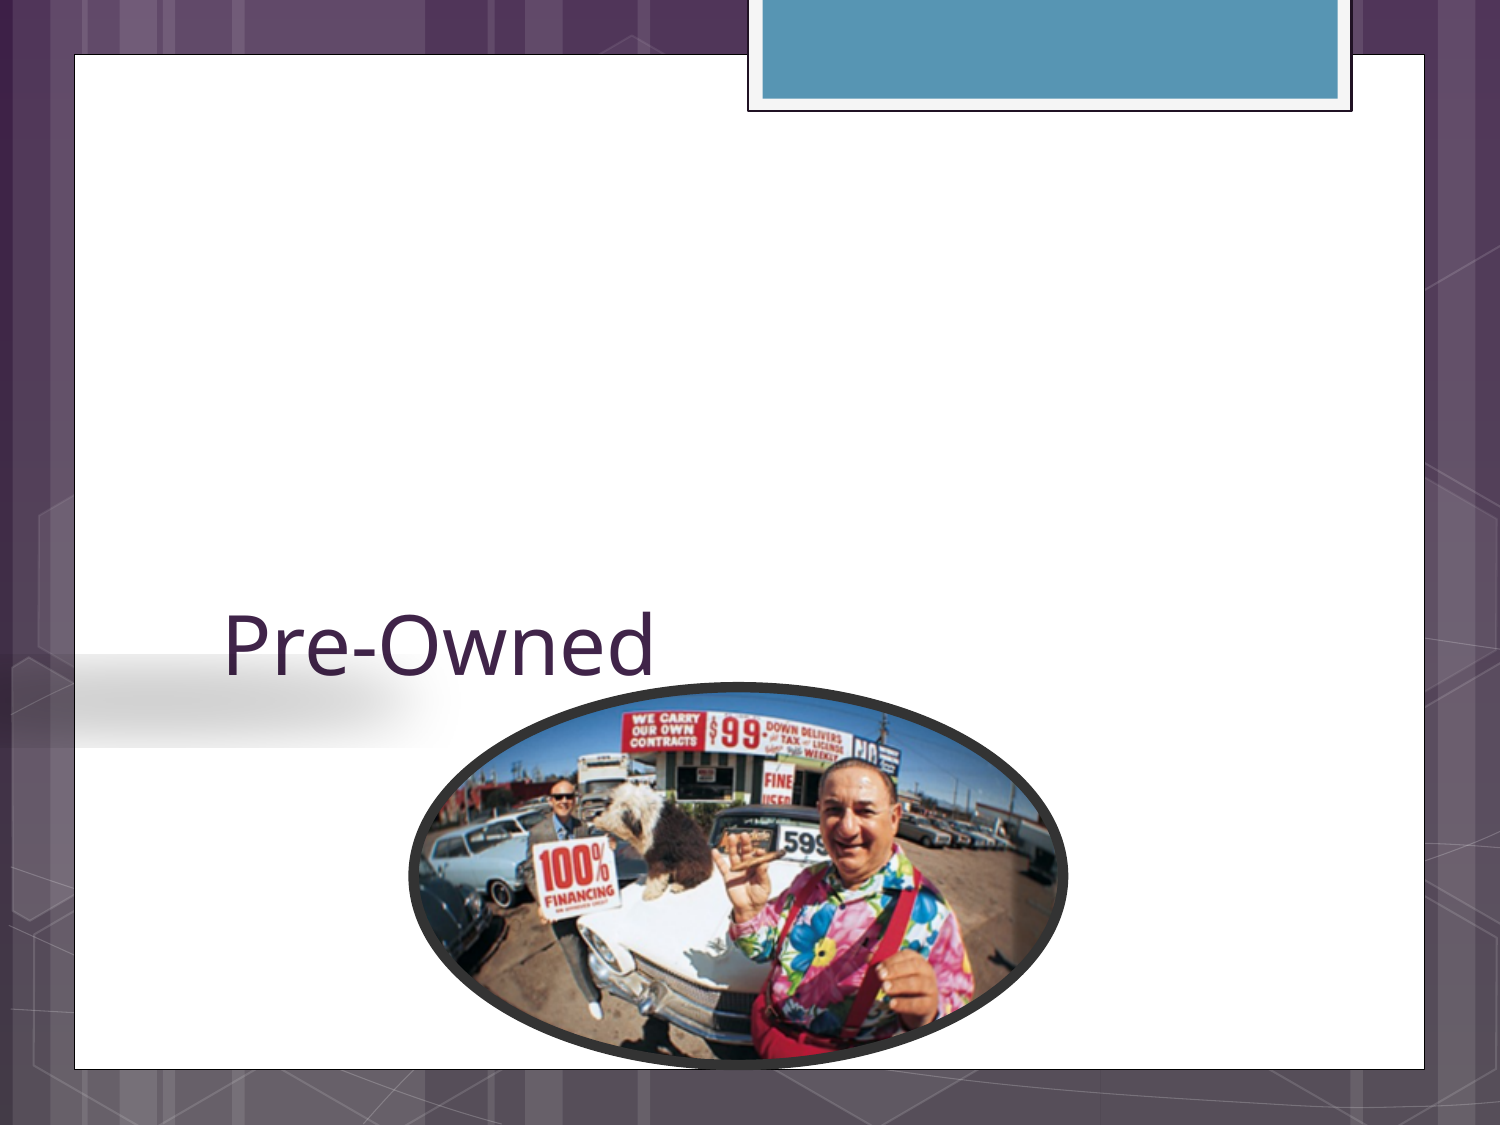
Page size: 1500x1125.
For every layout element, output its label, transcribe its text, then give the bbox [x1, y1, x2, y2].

title Pre-Owned [206, 475, 1296, 700]
picture [413, 686, 1064, 1066]
